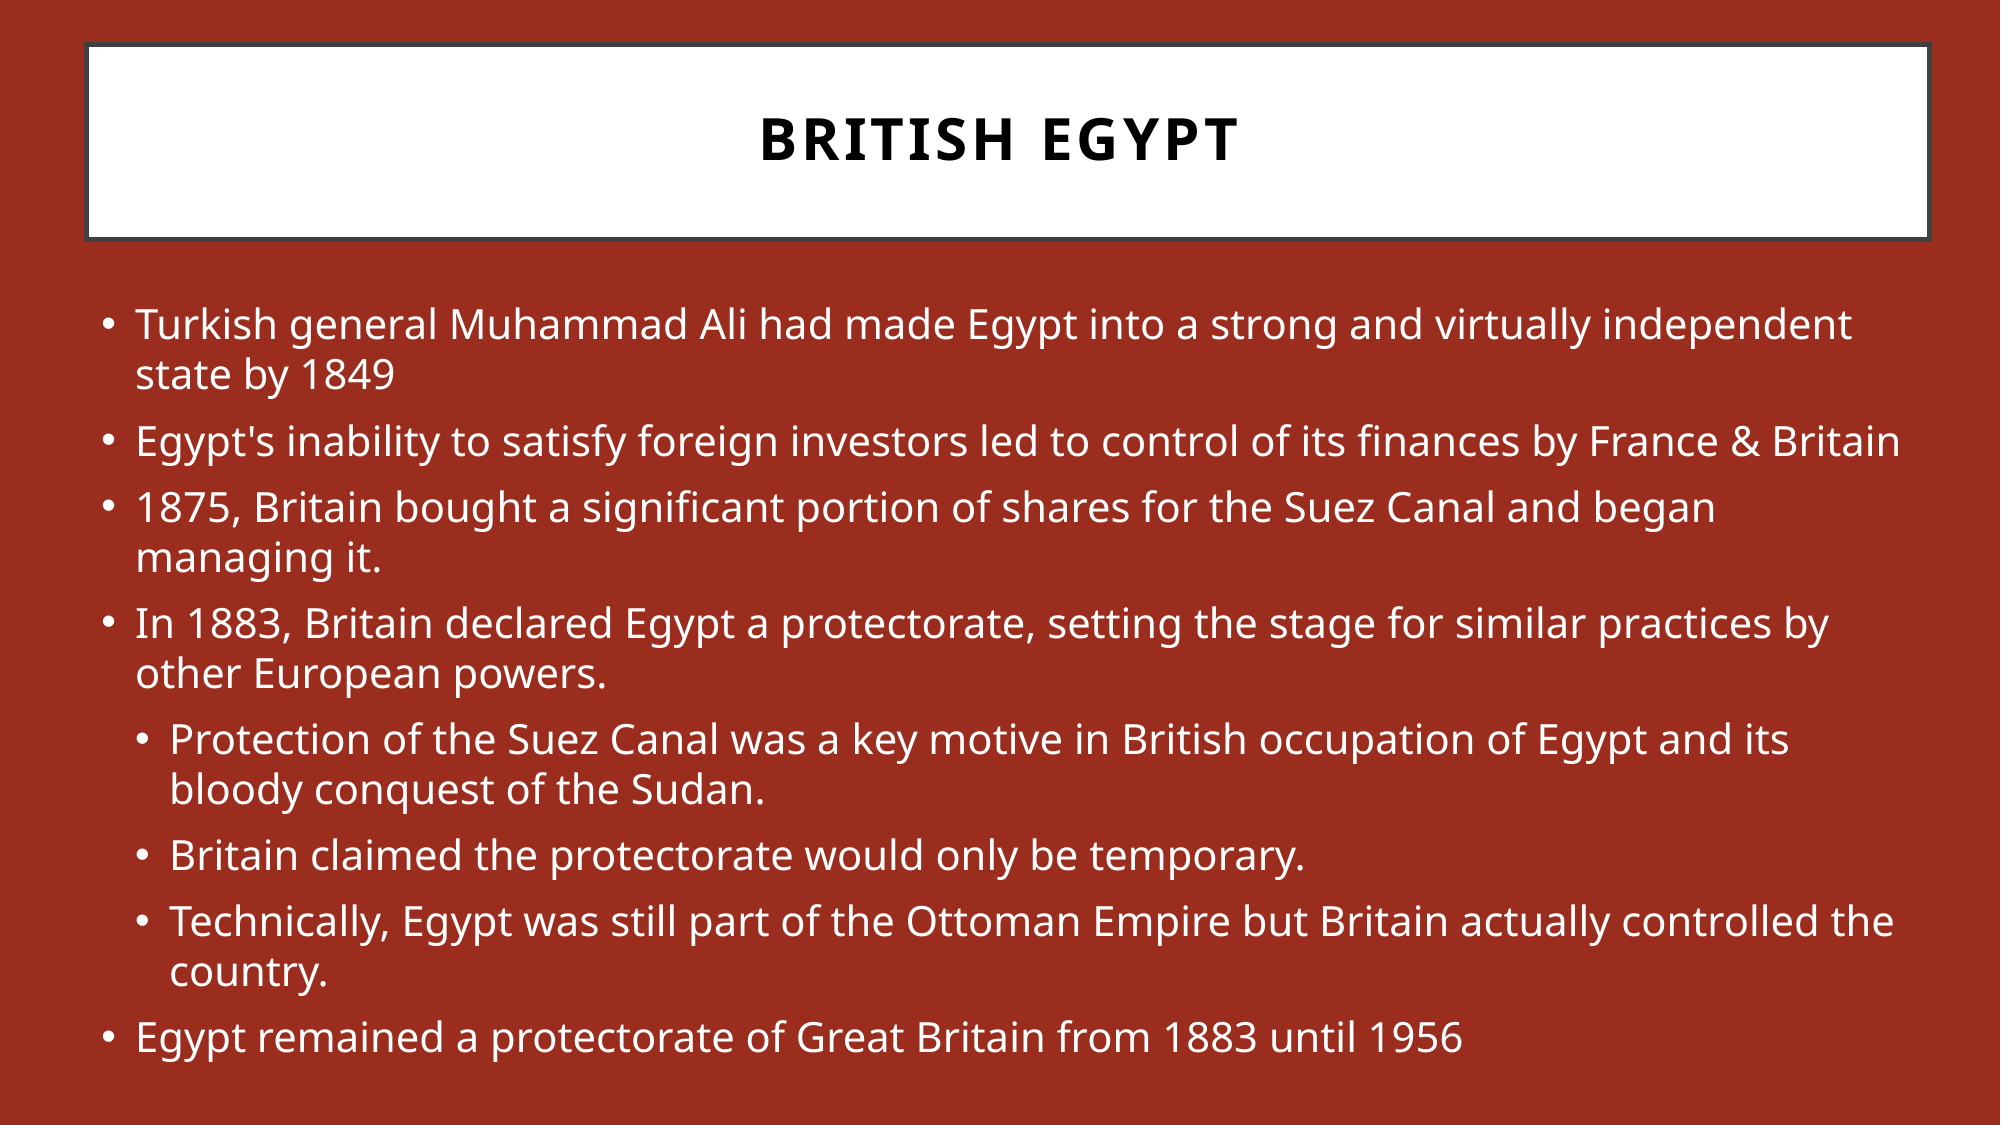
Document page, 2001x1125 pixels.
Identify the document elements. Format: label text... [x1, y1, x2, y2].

list Turkish general Muhammad Ali had made Egypt into a strong and virtually independent state by 1849 Egypt's inability to satisfy foreign investors led to control of its finances by France & Britain 1875, Britain bought a significant portion of shares for the Suez Canal and began managing it. In 1883, Britain declared Egypt a protectorate, setting the stage for similar practices by other European powers. Protection of the Suez Canal was a key motive in British occupation of Egypt and its bloody conquest of the Sudan. Britain claimed the protectorate would only be temporary. Technically, Egypt was still part of the Ottoman Empire but Britain actually controlled the country. Egypt remained a protectorate of Great Britain from 1883 until 1956 [86, 290, 1930, 1081]
title British Egypt [84, 42, 1932, 242]
